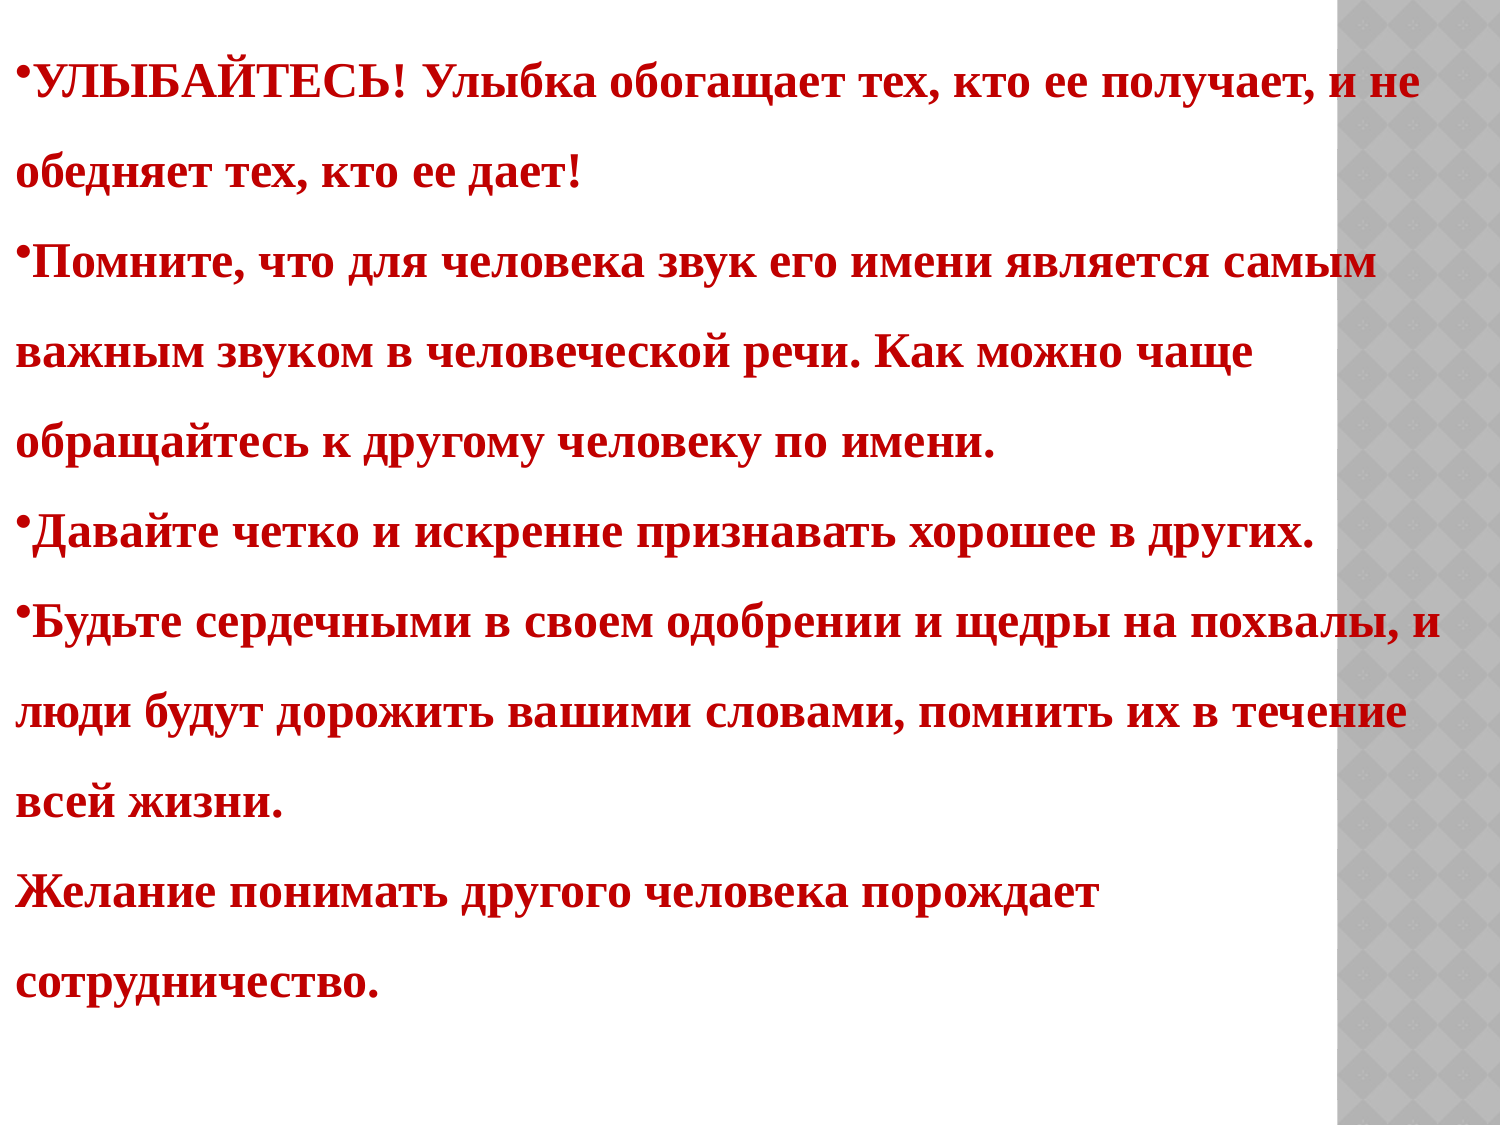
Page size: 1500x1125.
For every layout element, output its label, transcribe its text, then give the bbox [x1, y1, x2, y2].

text_box УЛЫБАЙТЕСЬ! Улыбка обогащает тех, кто ее получает, и не обедняет тех, кто ее дает! Помните, что для человека звук его имени является самым важным звуком в человеческой речи. Как можно чаще обращайтесь к другому человеку по имени. Давайте четко и искренне признавать хорошее в других. Будьте сердечными в своем одобрении и щедры на похвалы, и люди будут дорожить вашими словами, помнить их в течение всей жизни. Желание понимать другого человека порождает сотрудничество. [0, 10, 1500, 1125]
